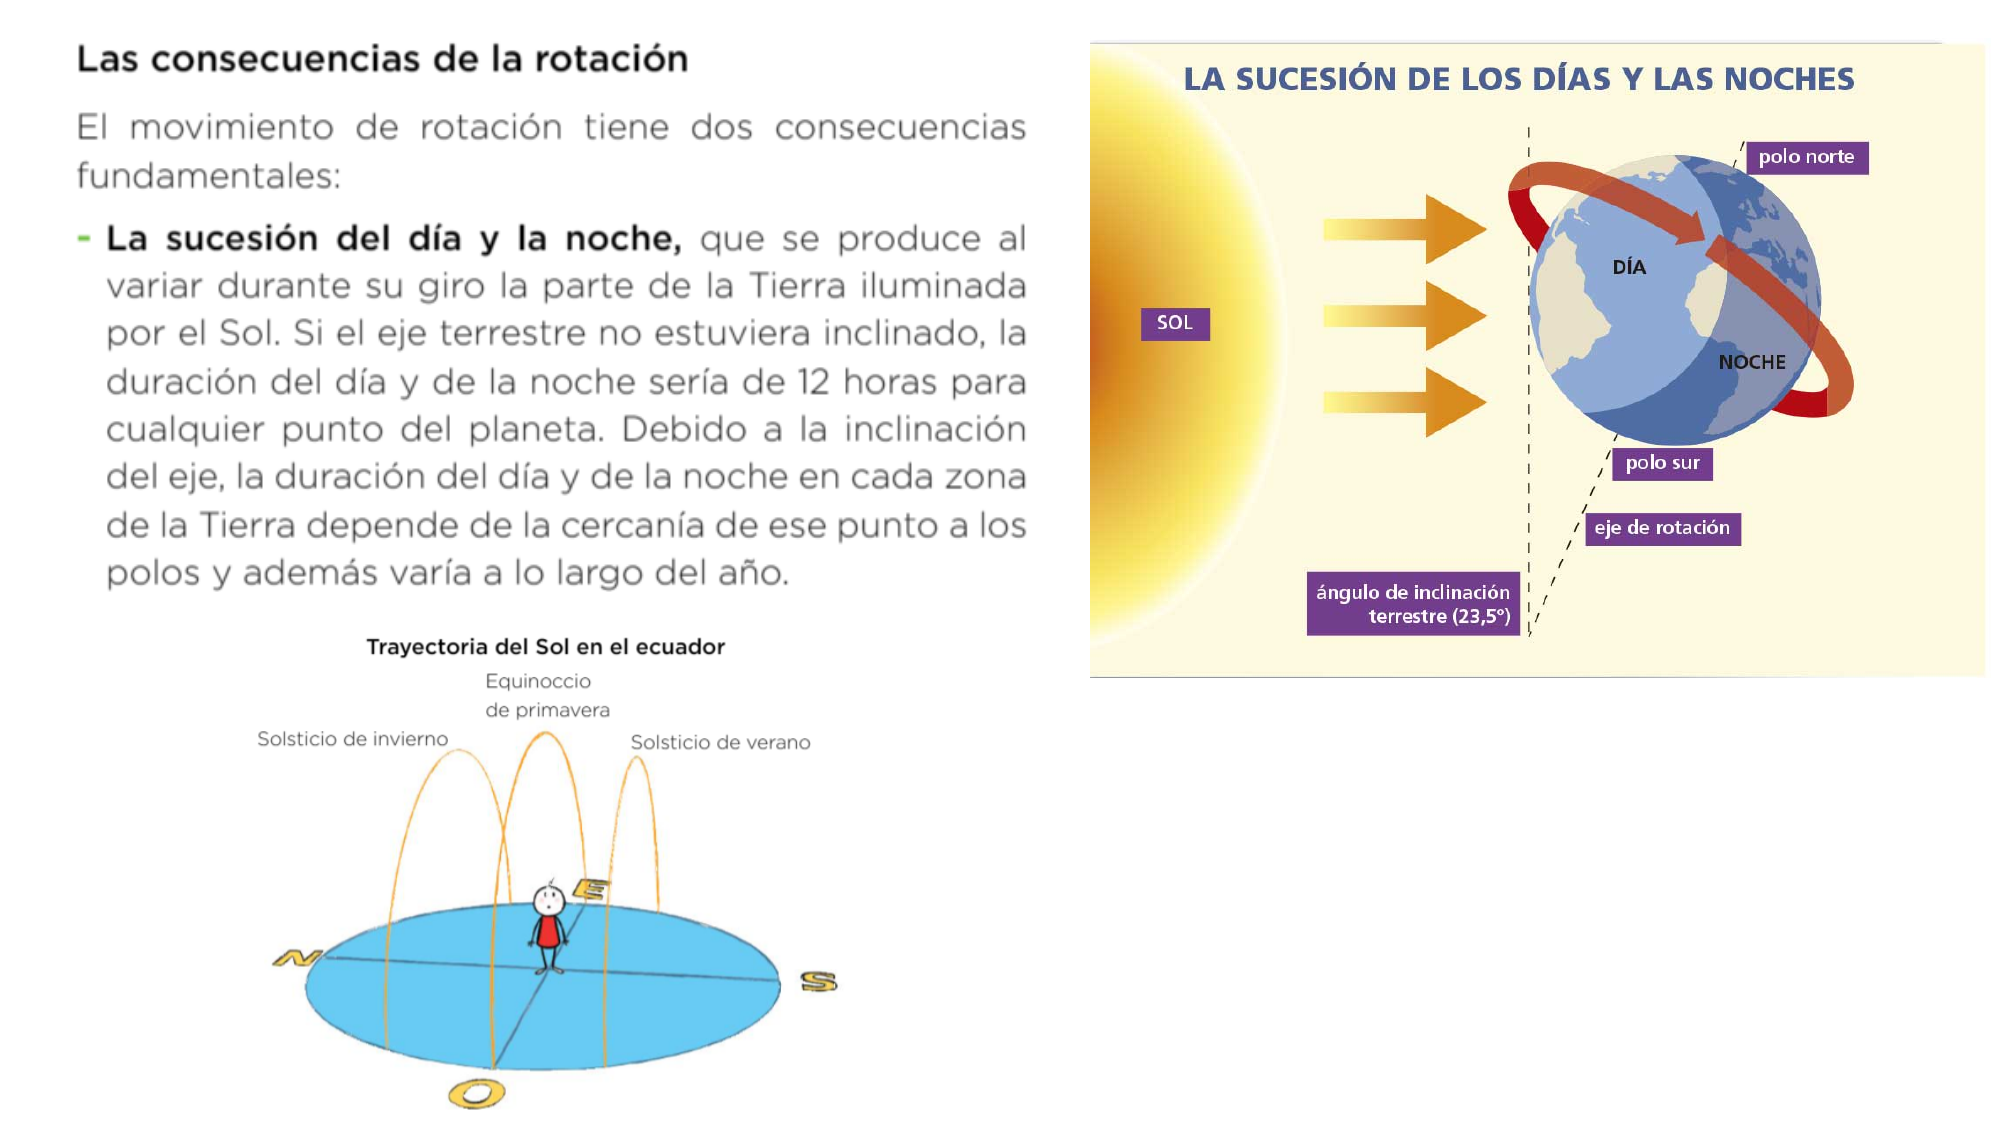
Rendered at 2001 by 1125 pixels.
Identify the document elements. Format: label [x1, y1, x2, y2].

picture [248, 623, 849, 1125]
picture [1090, 37, 1991, 679]
picture [41, 22, 1055, 607]
